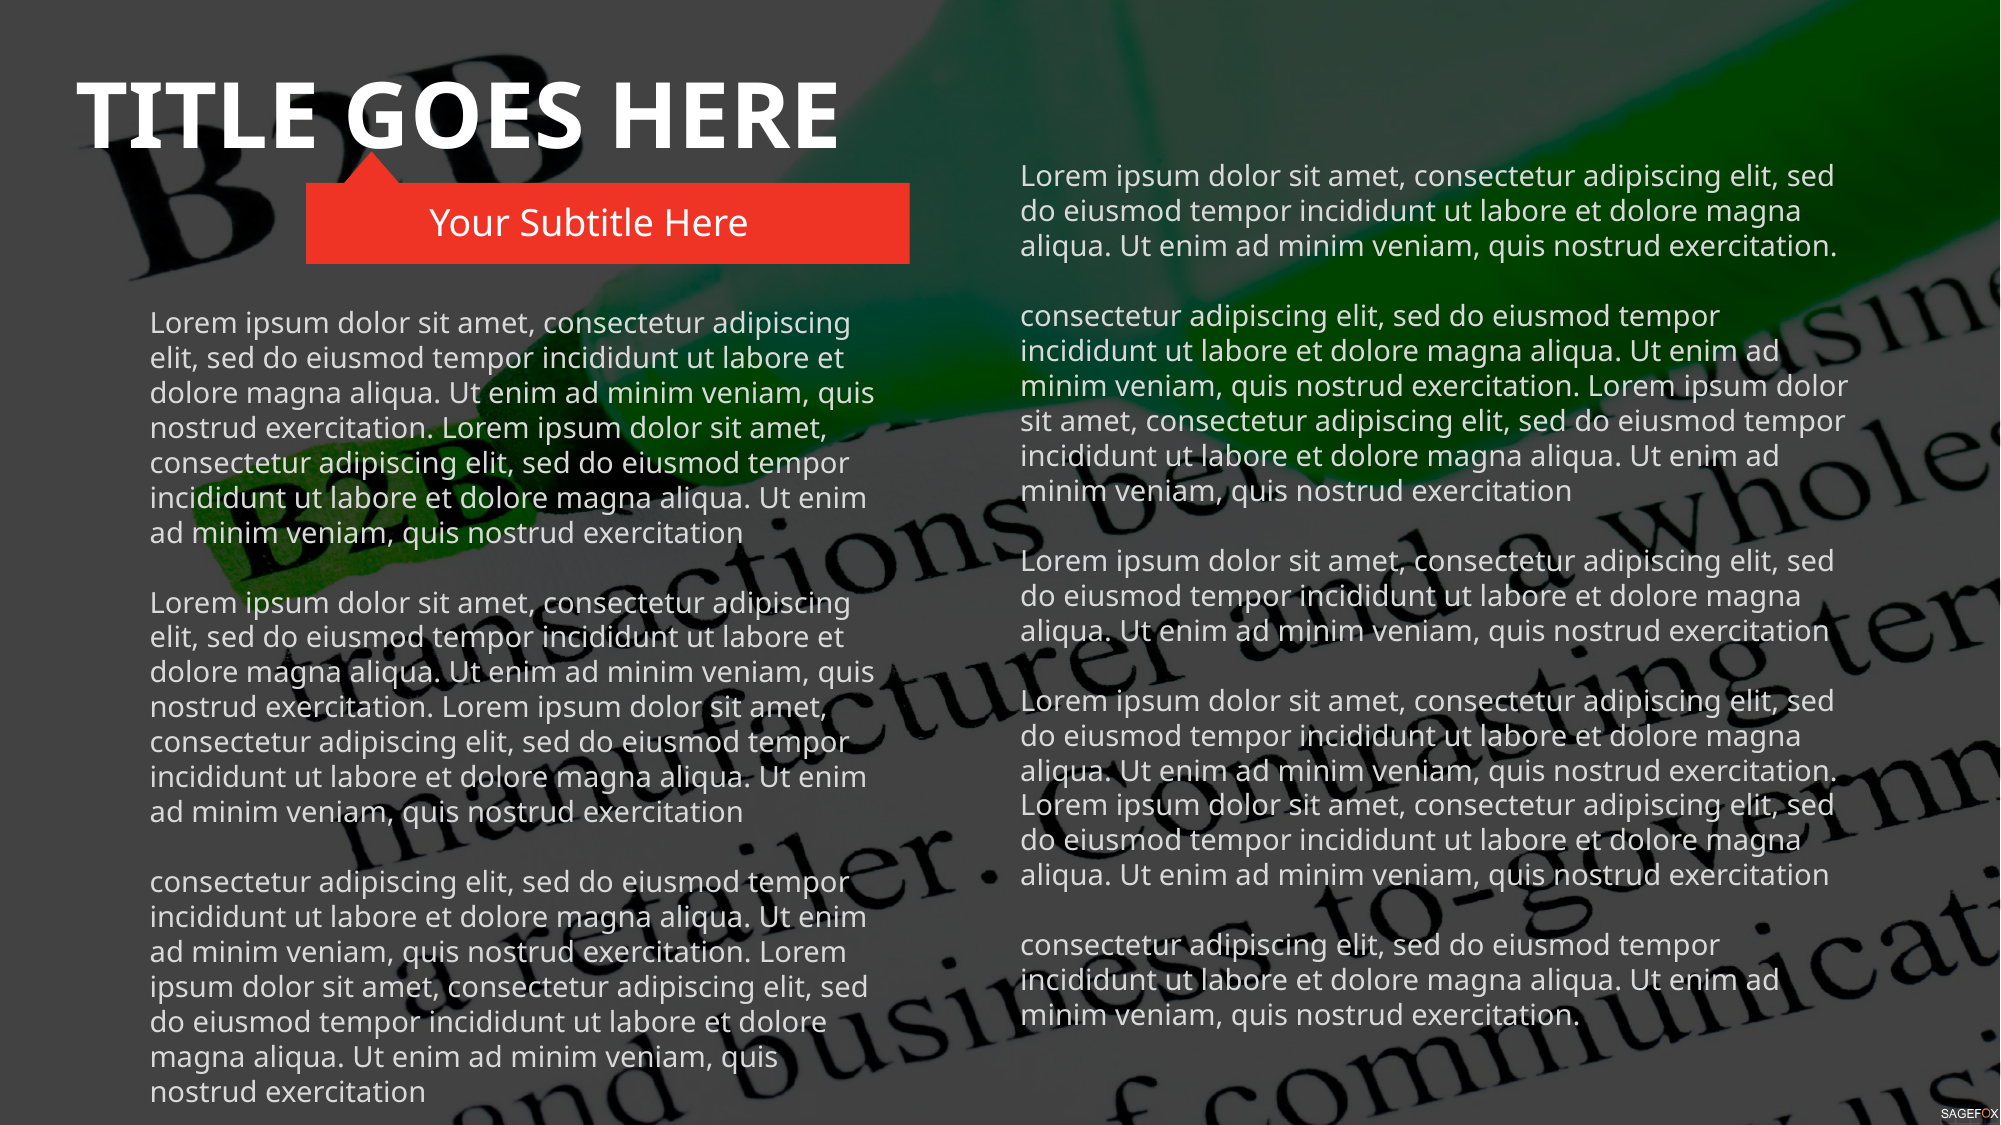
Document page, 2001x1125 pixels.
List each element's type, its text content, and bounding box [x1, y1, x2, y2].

picture [0, 0, 2001, 1125]
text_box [306, 151, 910, 264]
text_box TITLE GOES HERE [60, 49, 965, 175]
text_box Lorem ipsum dolor sit amet, consectetur adipiscing elit, sed do eiusmod tempor incididunt ut labore et dolore magna aliqua. Ut enim ad minim veniam, quis nostrud exercitation. Lorem ipsum dolor sit amet, consectetur adipiscing elit, sed do eiusmod tempor incididunt ut labore et dolore magna aliqua. Ut enim ad minim veniam, quis nostrud exercitation Lorem ipsum dolor sit amet, consectetur adipiscing elit, sed do eiusmod tempor incididunt ut labore et dolore magna aliqua. Ut enim ad minim veniam, quis nostrud exercitation. Lorem ipsum dolor sit amet, consectetur adipiscing elit, sed do eiusmod tempor incididunt ut labore et dolore magna aliqua. Ut enim ad minim veniam, quis nostrud exercitation consectetur adipiscing elit, sed do eiusmod tempor incididunt ut labore et dolore magna aliqua. Ut enim ad minim veniam, quis nostrud exercitation. Lorem ipsum dolor sit amet, consectetur adipiscing elit, sed do eiusmod tempor incididunt ut labore et dolore magna aliqua. Ut enim ad minim veniam, quis nostrud exercitation [134, 296, 897, 1125]
text_box Lorem ipsum dolor sit amet, consectetur adipiscing elit, sed do eiusmod tempor incididunt ut labore et dolore magna aliqua. Ut enim ad minim veniam, quis nostrud exercitation. consectetur adipiscing elit, sed do eiusmod tempor incididunt ut labore et dolore magna aliqua. Ut enim ad minim veniam, quis nostrud exercitation. Lorem ipsum dolor sit amet, consectetur adipiscing elit, sed do eiusmod tempor incididunt ut labore et dolore magna aliqua. Ut enim ad minim veniam, quis nostrud exercitation Lorem ipsum dolor sit amet, consectetur adipiscing elit, sed do eiusmod tempor incididunt ut labore et dolore magna aliqua. Ut enim ad minim veniam, quis nostrud exercitation Lorem ipsum dolor sit amet, consectetur adipiscing elit, sed do eiusmod tempor incididunt ut labore et dolore magna aliqua. Ut enim ad minim veniam, quis nostrud exercitation. Lorem ipsum dolor sit amet, consectetur adipiscing elit, sed do eiusmod tempor incididunt ut labore et dolore magna aliqua. Ut enim ad minim veniam, quis nostrud exercitation consectetur adipiscing elit, sed do eiusmod tempor incididunt ut labore et dolore magna aliqua. Ut enim ad minim veniam, quis nostrud exercitation. [1005, 150, 1876, 1039]
